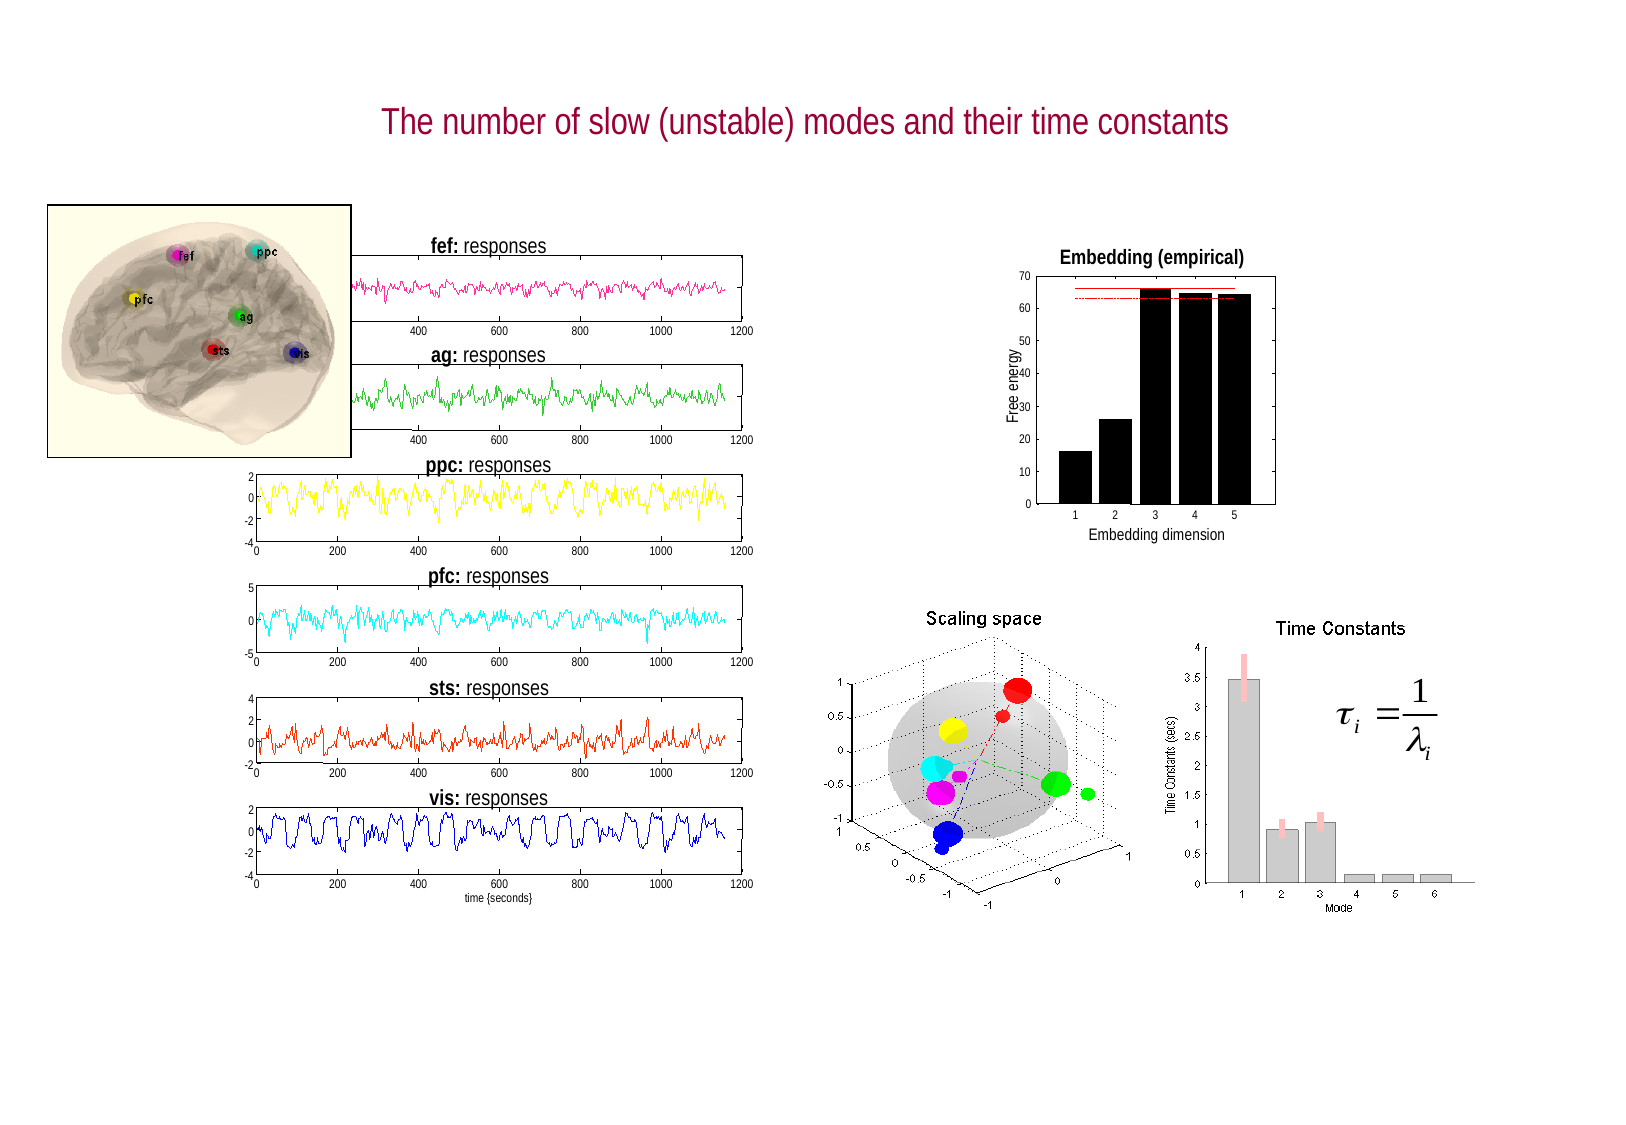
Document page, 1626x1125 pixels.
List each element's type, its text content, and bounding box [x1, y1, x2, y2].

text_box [1331, 668, 1447, 768]
text_box The number of slow (unstable) modes and their time constants [347, 89, 1263, 150]
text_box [1001, 243, 1276, 545]
picture [753, 517, 1557, 932]
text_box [48, 205, 754, 906]
